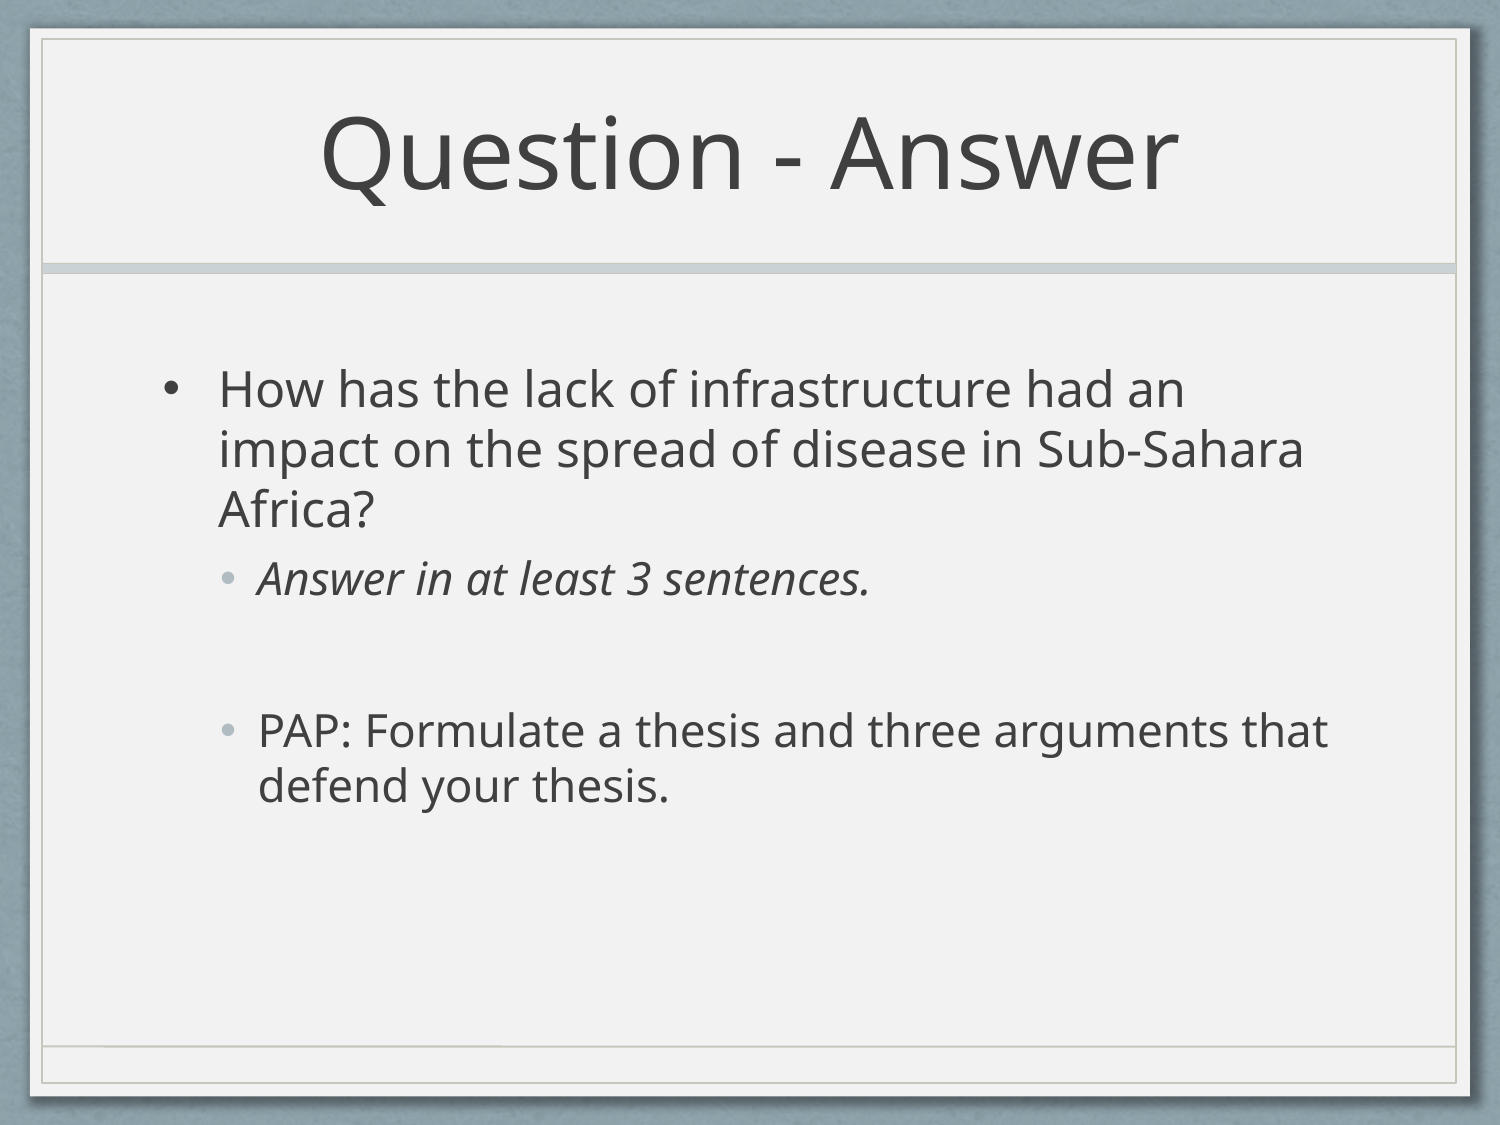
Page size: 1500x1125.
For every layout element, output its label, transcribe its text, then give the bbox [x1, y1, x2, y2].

title Question - Answer [147, 40, 1353, 260]
list How has the lack of infrastructure had an impact on the spread of disease in Sub-Sahara Africa? Answer in at least 3 sentences. PAP: Formulate a thesis and three arguments that defend your thesis. [147, 350, 1353, 995]
